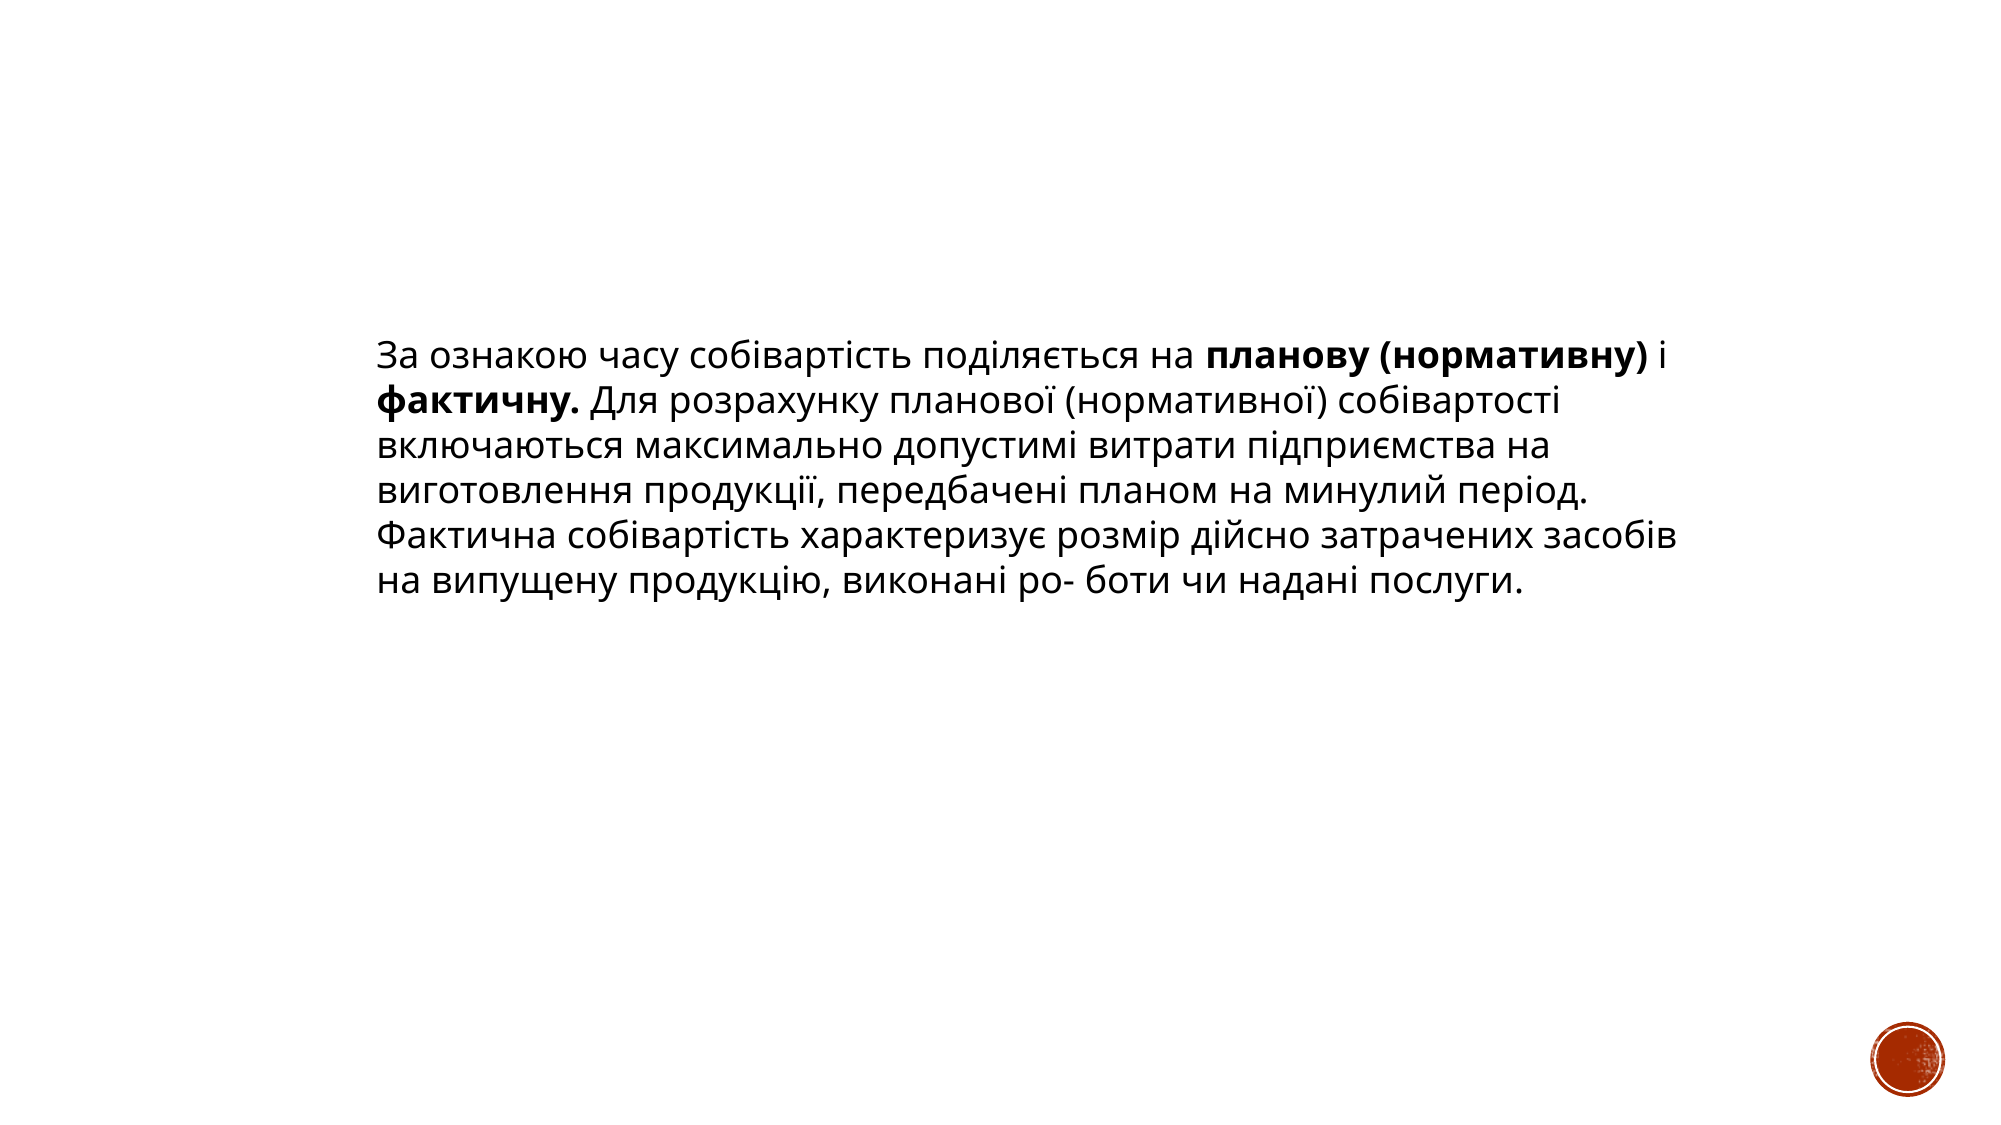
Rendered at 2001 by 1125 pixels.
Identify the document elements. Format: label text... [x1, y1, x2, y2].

text_box За ознакою часу собівартість поділяється на планову (нормативну) і фактичну. Для розрахунку планової (нормативної) собівартості включаються максимально допустимі витрати підприємства на виготовлення продукції, передбачені планом на минулий період. Фактична собівартість характеризує розмір дійсно затрачених засобів на випущену продукцію, виконані ро- боти чи надані послуги. [361, 323, 1698, 608]
